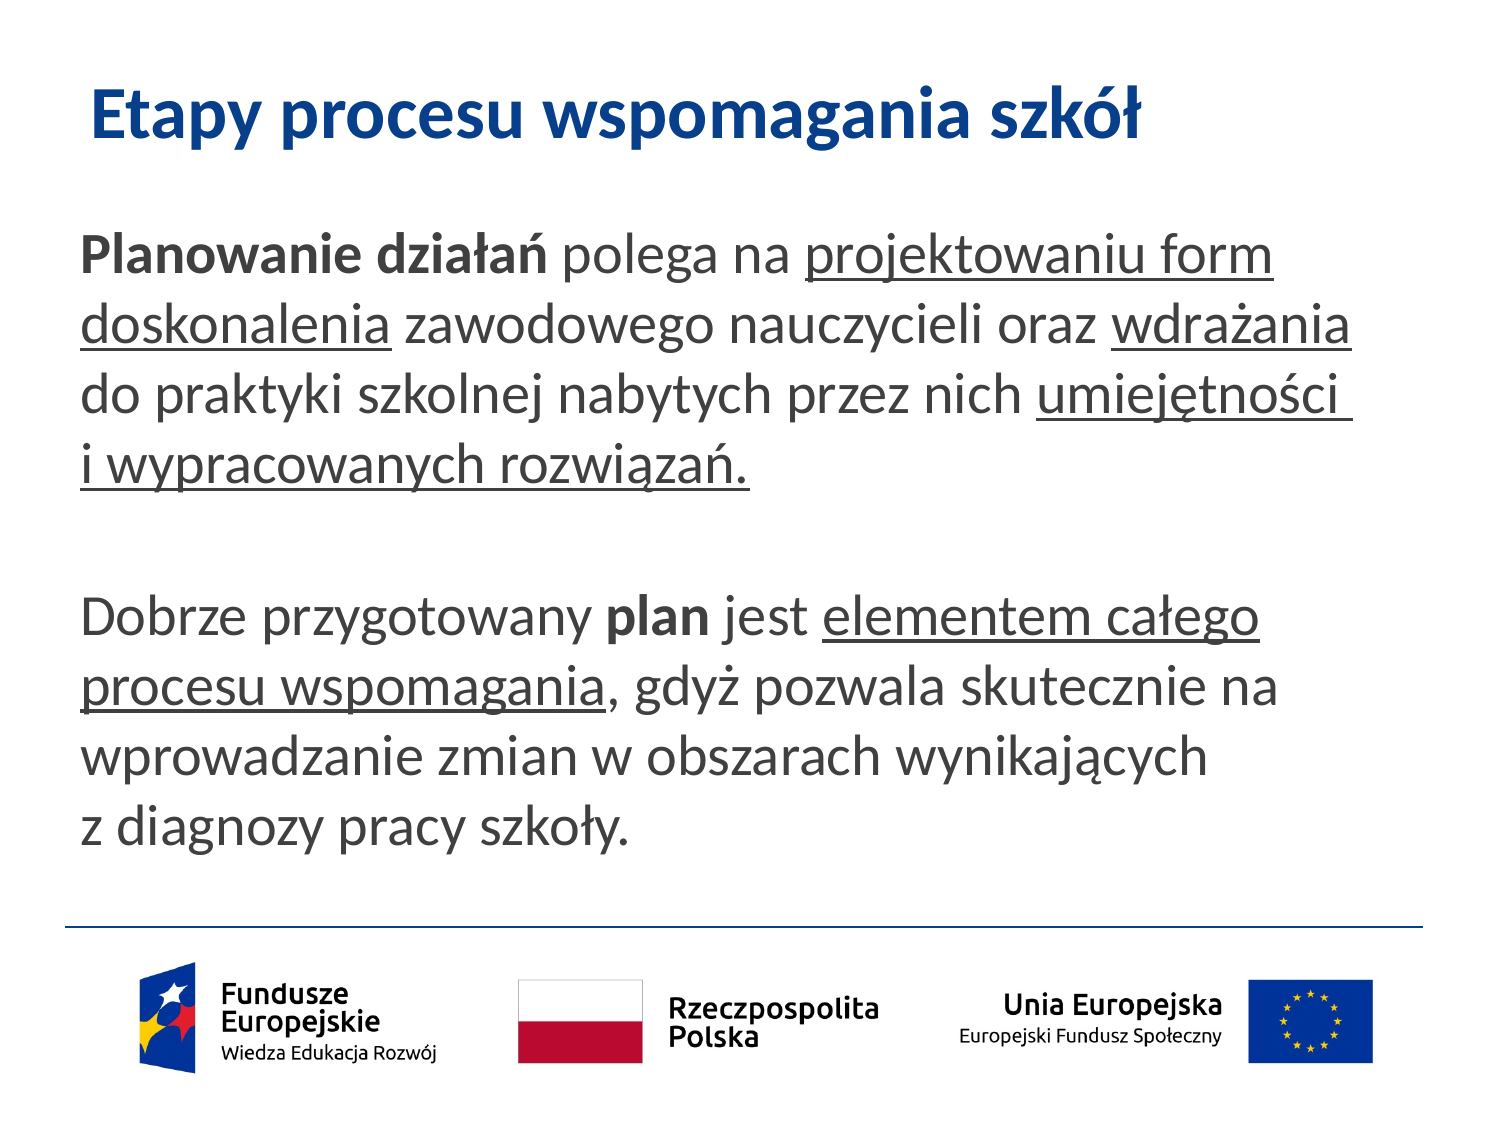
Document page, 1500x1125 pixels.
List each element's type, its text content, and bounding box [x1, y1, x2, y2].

list Planowanie działań polega na projektowaniu form doskonalenia zawodowego nauczycieli oraz wdrażania do praktyki szkolnej nabytych przez nich umiejętności i wypracowanych rozwiązań. Dobrze przygotowany plan jest elementem całego procesu wspomagania, gdyż pozwala skutecznie na wprowadzanie zmian w obszarach wynikających z diagnozy pracy szkoły. [64, 208, 1415, 905]
title Etapy procesu wspomagania szkół [75, 74, 1425, 161]
picture [112, 934, 1400, 1101]
